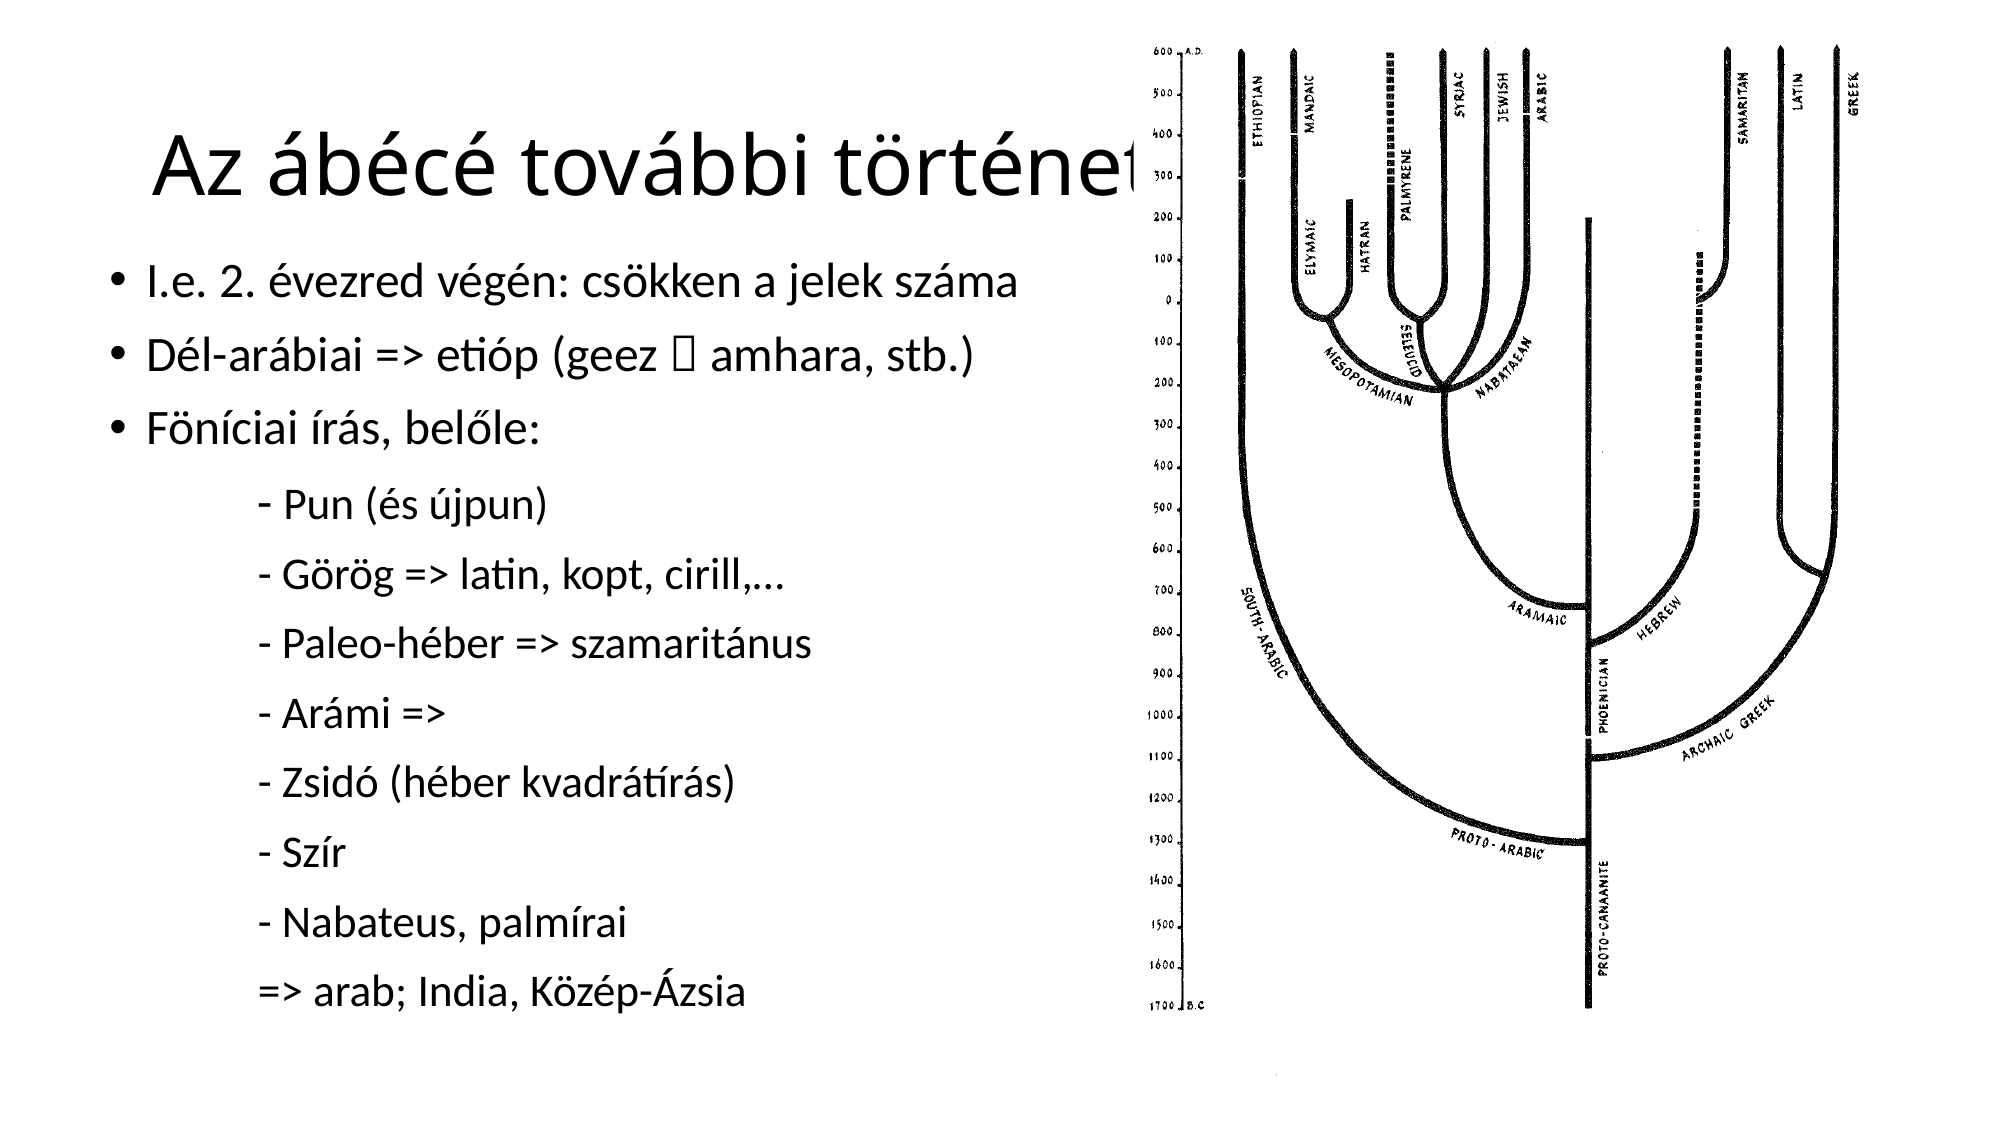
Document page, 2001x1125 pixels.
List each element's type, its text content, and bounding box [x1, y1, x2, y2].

title Az ábécé további története [137, 59, 1133, 246]
list I.e. 2. évezred végén: csökken a jelek száma Dél-arábiai => etióp (geez  amhara, stb.) Föníciai írás, belőle: - Pun (és újpun) - Görög => latin, kopt, cirill,… - Paleo-héber => szamaritánus - Arámi => - Zsidó (héber kvadrátírás) - Szír - Nabateus, palmírai => arab; India, Közép-Ázsia [94, 246, 1133, 1067]
picture [1133, 0, 1891, 1077]
